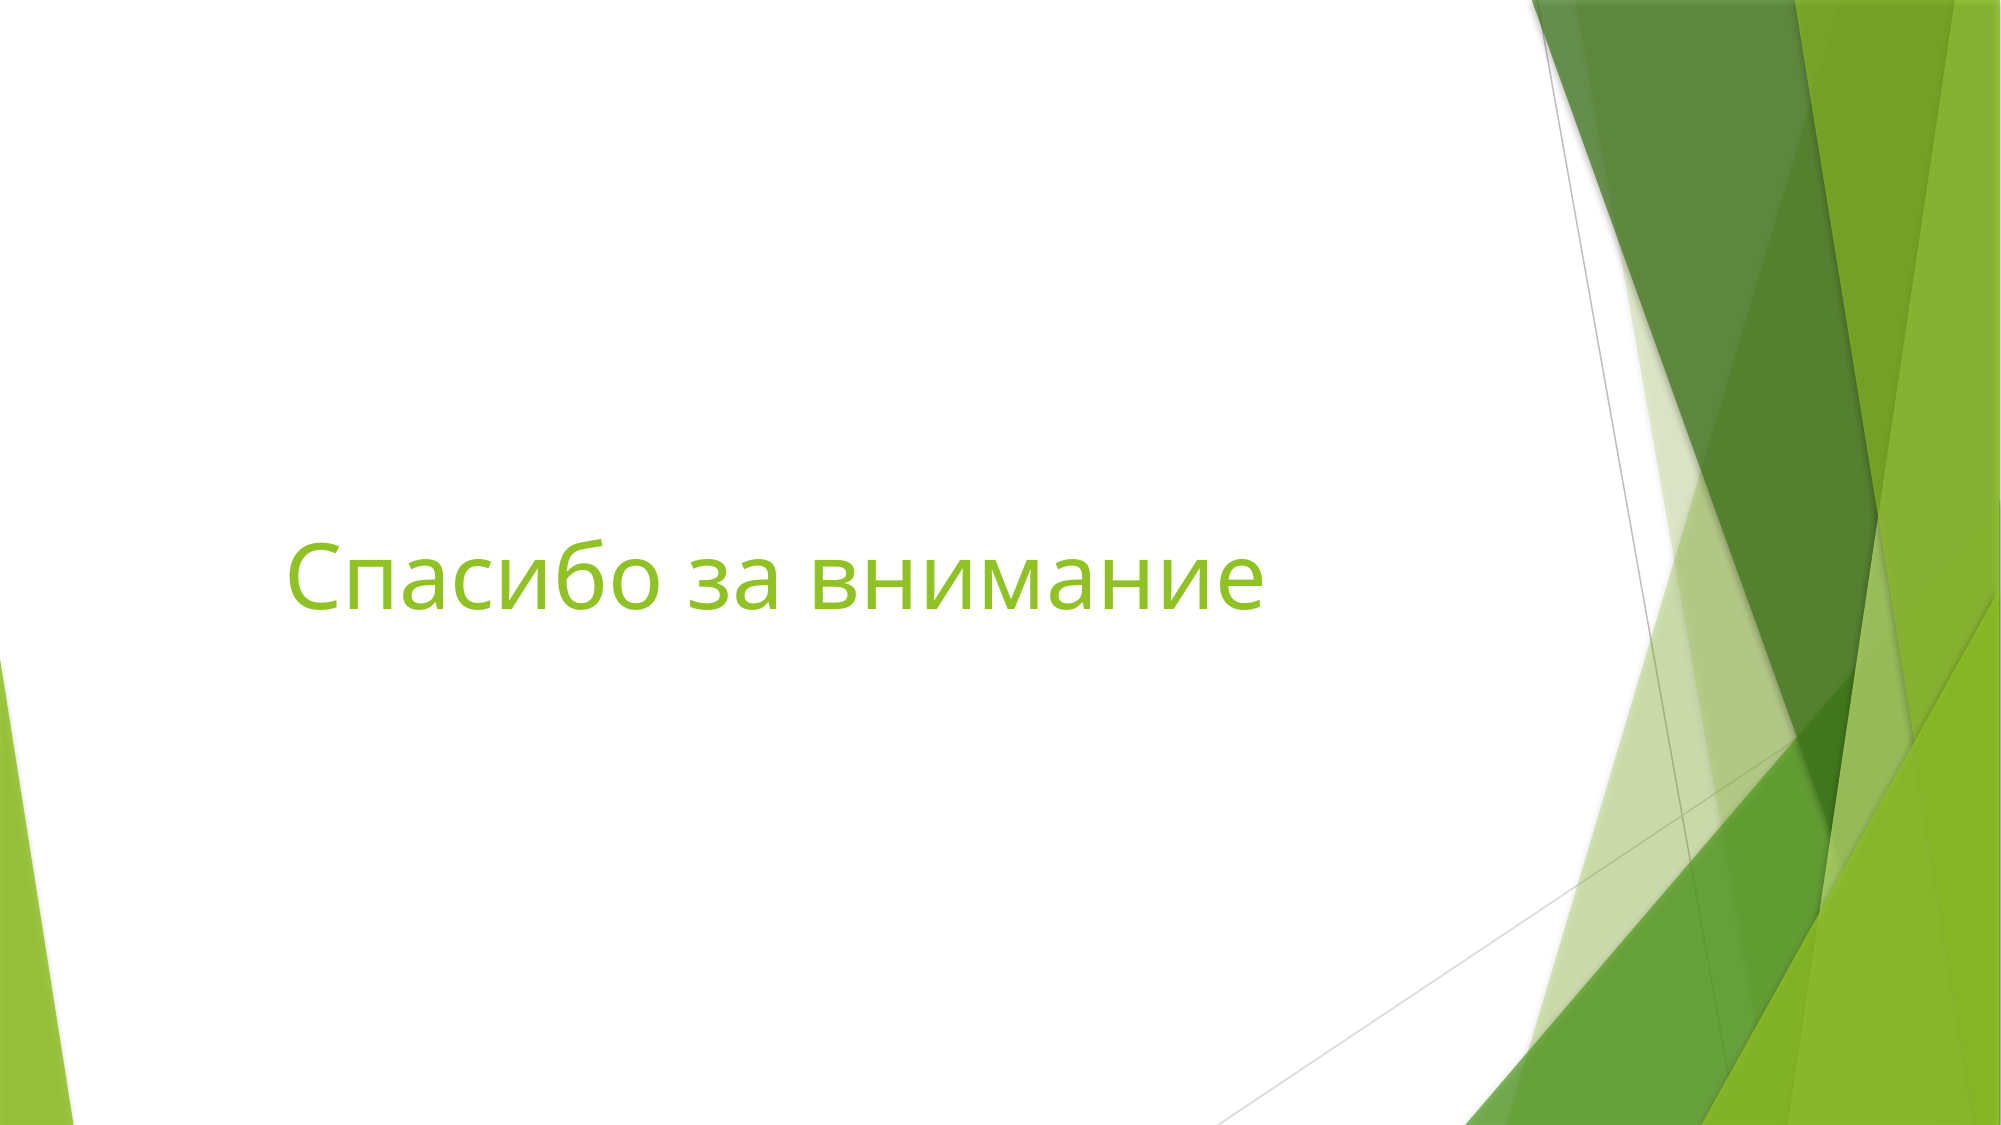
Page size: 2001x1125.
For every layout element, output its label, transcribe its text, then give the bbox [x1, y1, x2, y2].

title Спасибо за внимание [70, 40, 1482, 635]
